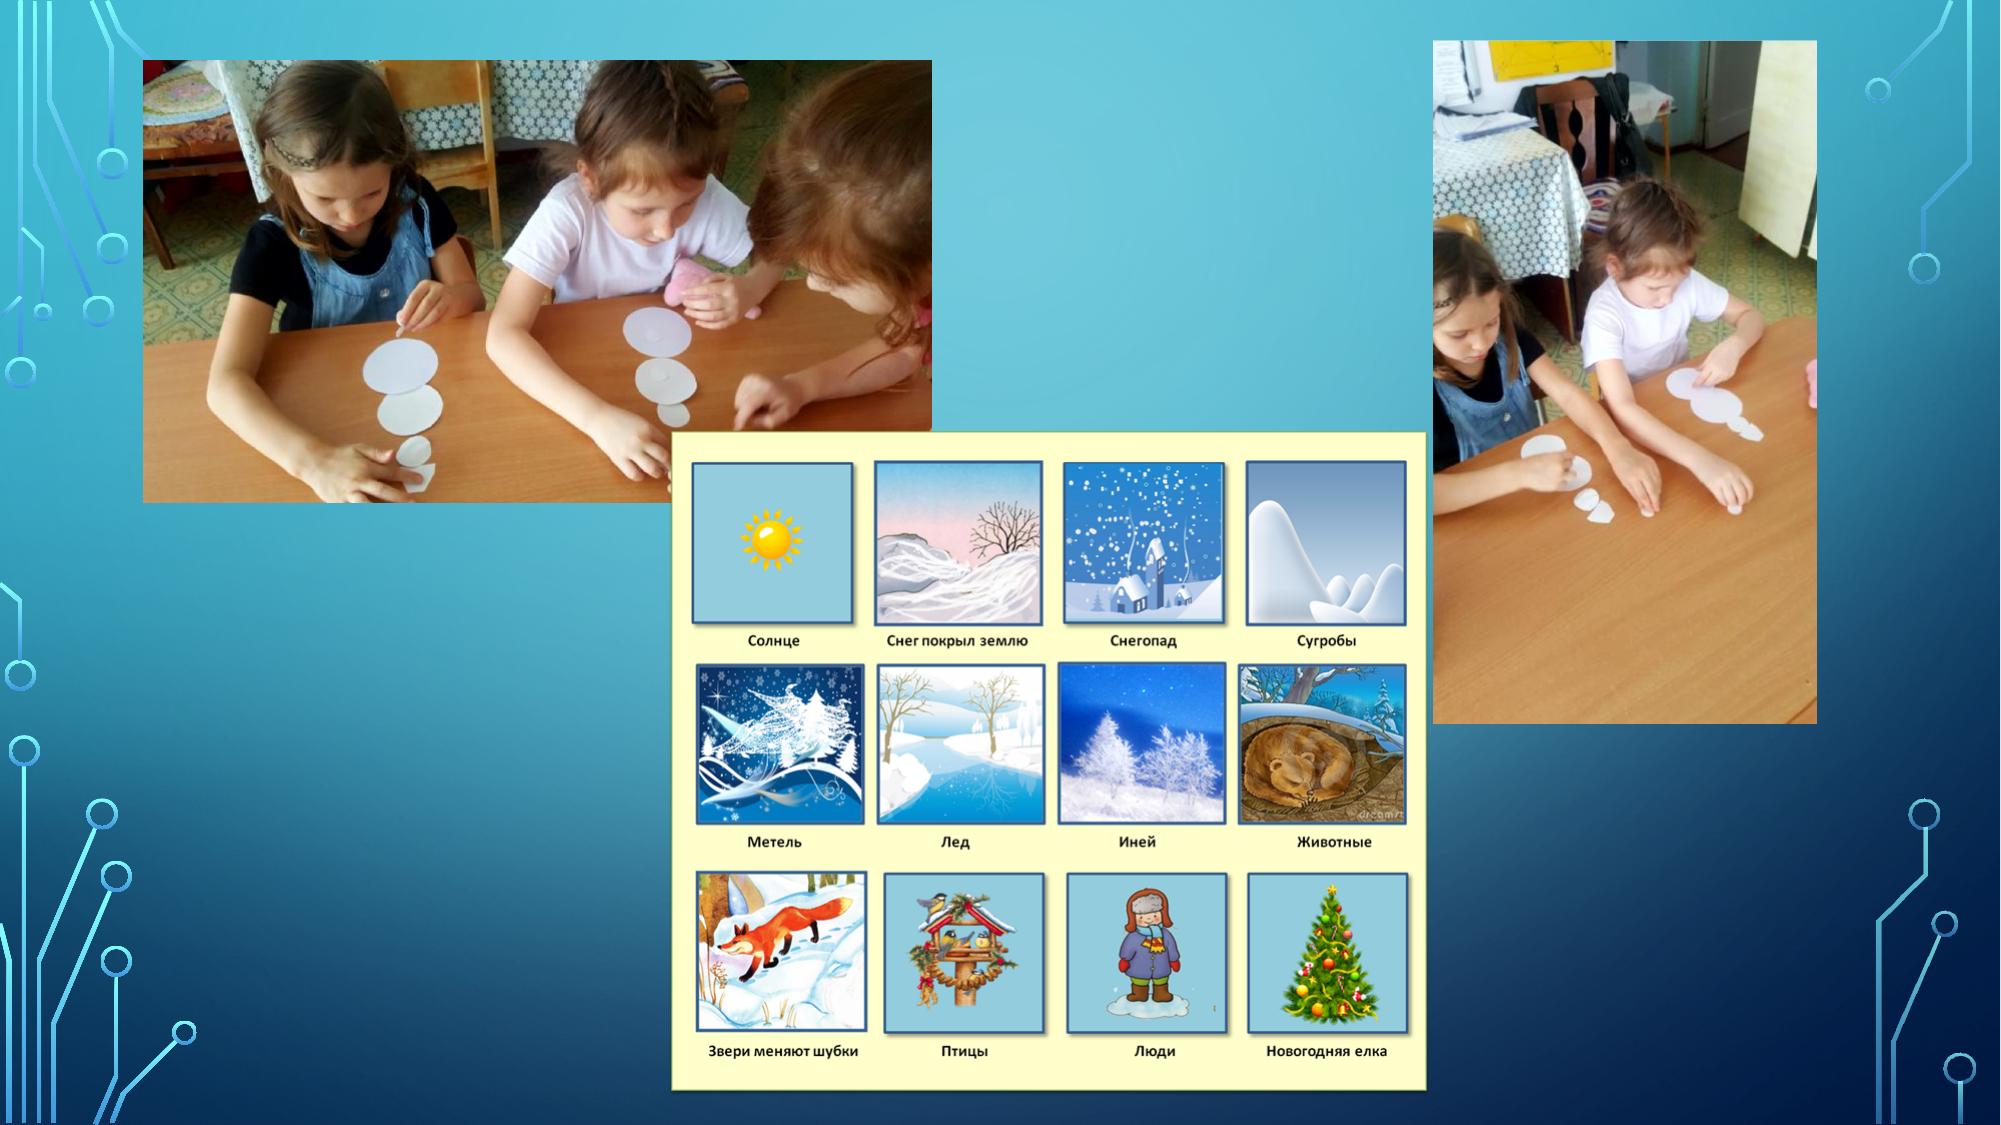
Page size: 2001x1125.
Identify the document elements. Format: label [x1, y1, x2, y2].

picture [141, 41, 1966, 1098]
